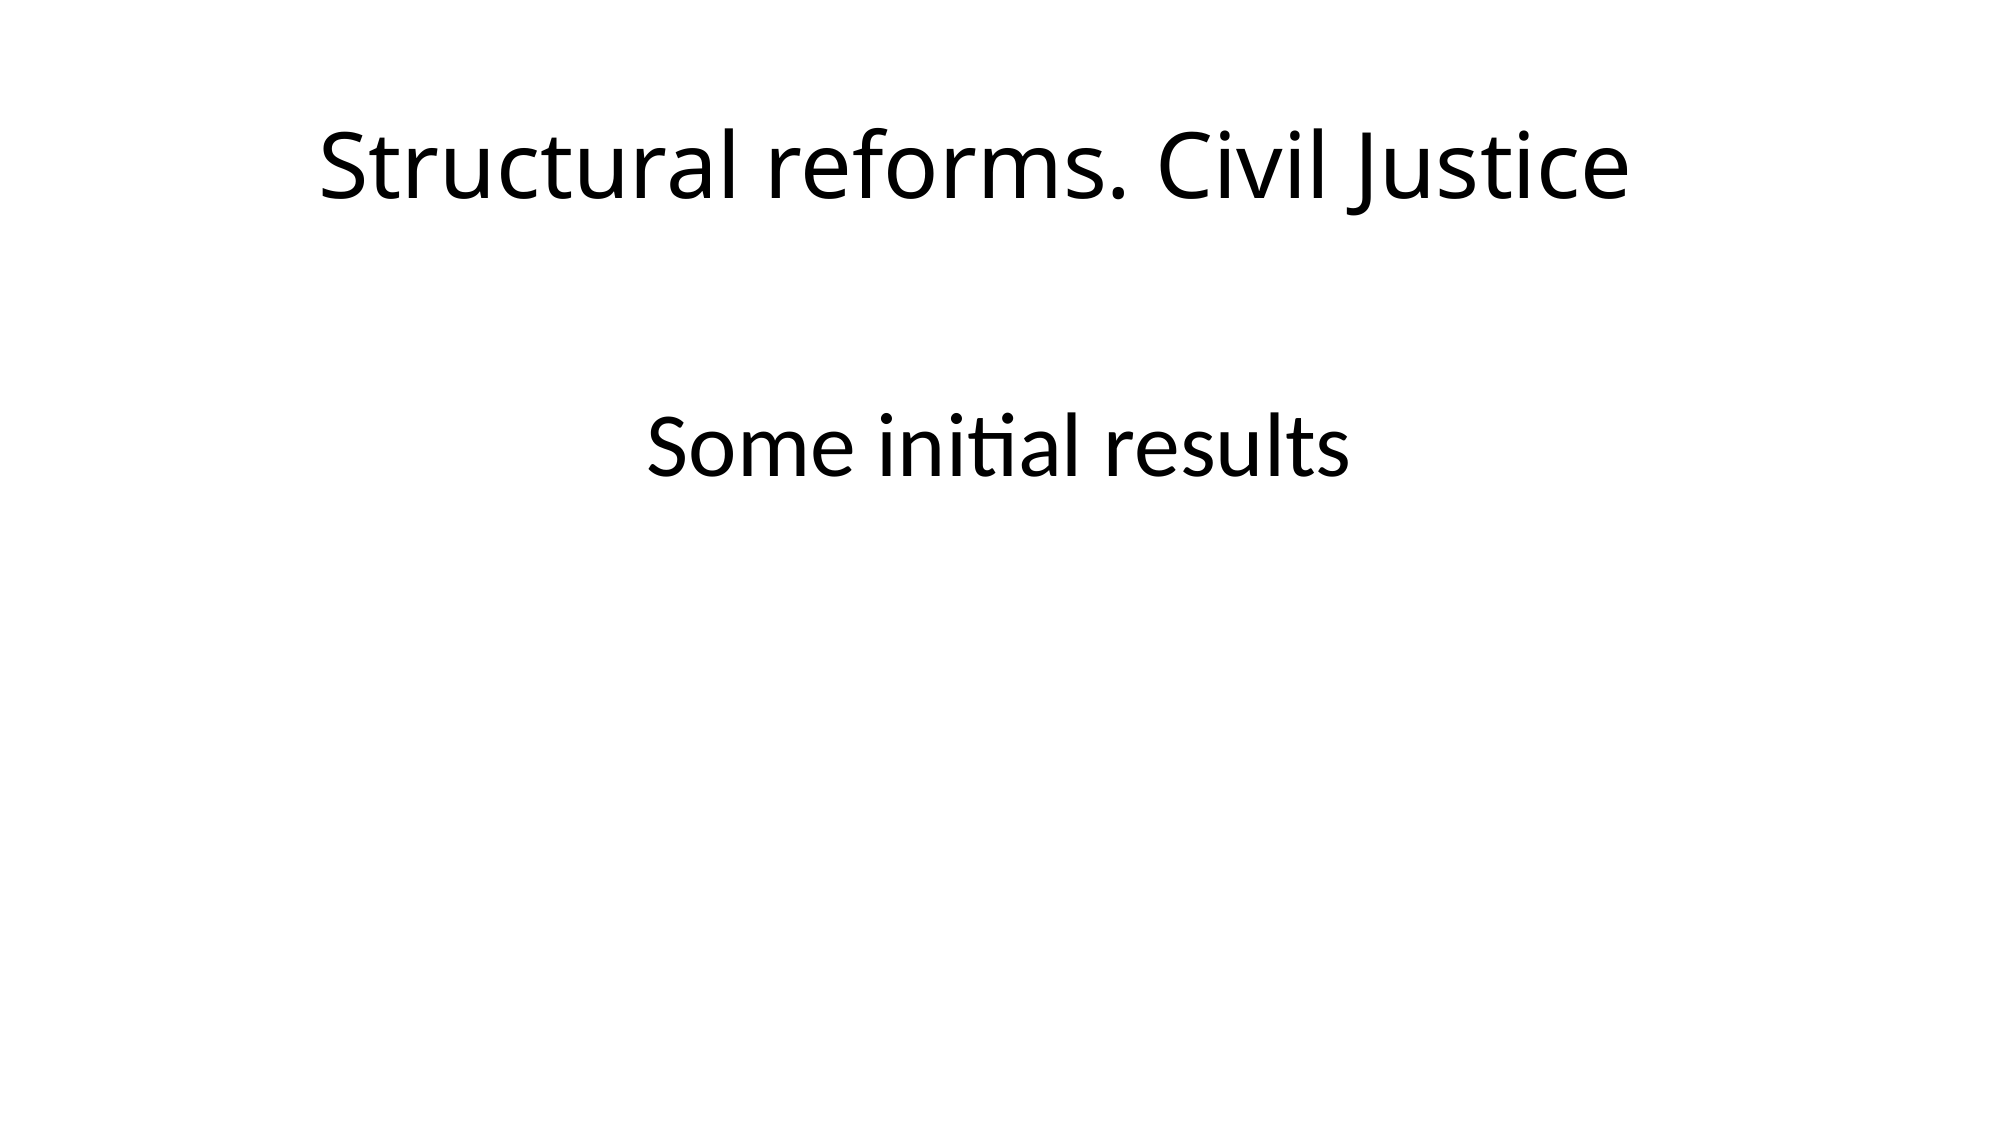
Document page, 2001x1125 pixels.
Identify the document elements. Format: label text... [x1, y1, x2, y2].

list Some initial results [137, 299, 1863, 1014]
title Structural reforms. Civil Justice [137, 59, 1863, 278]
